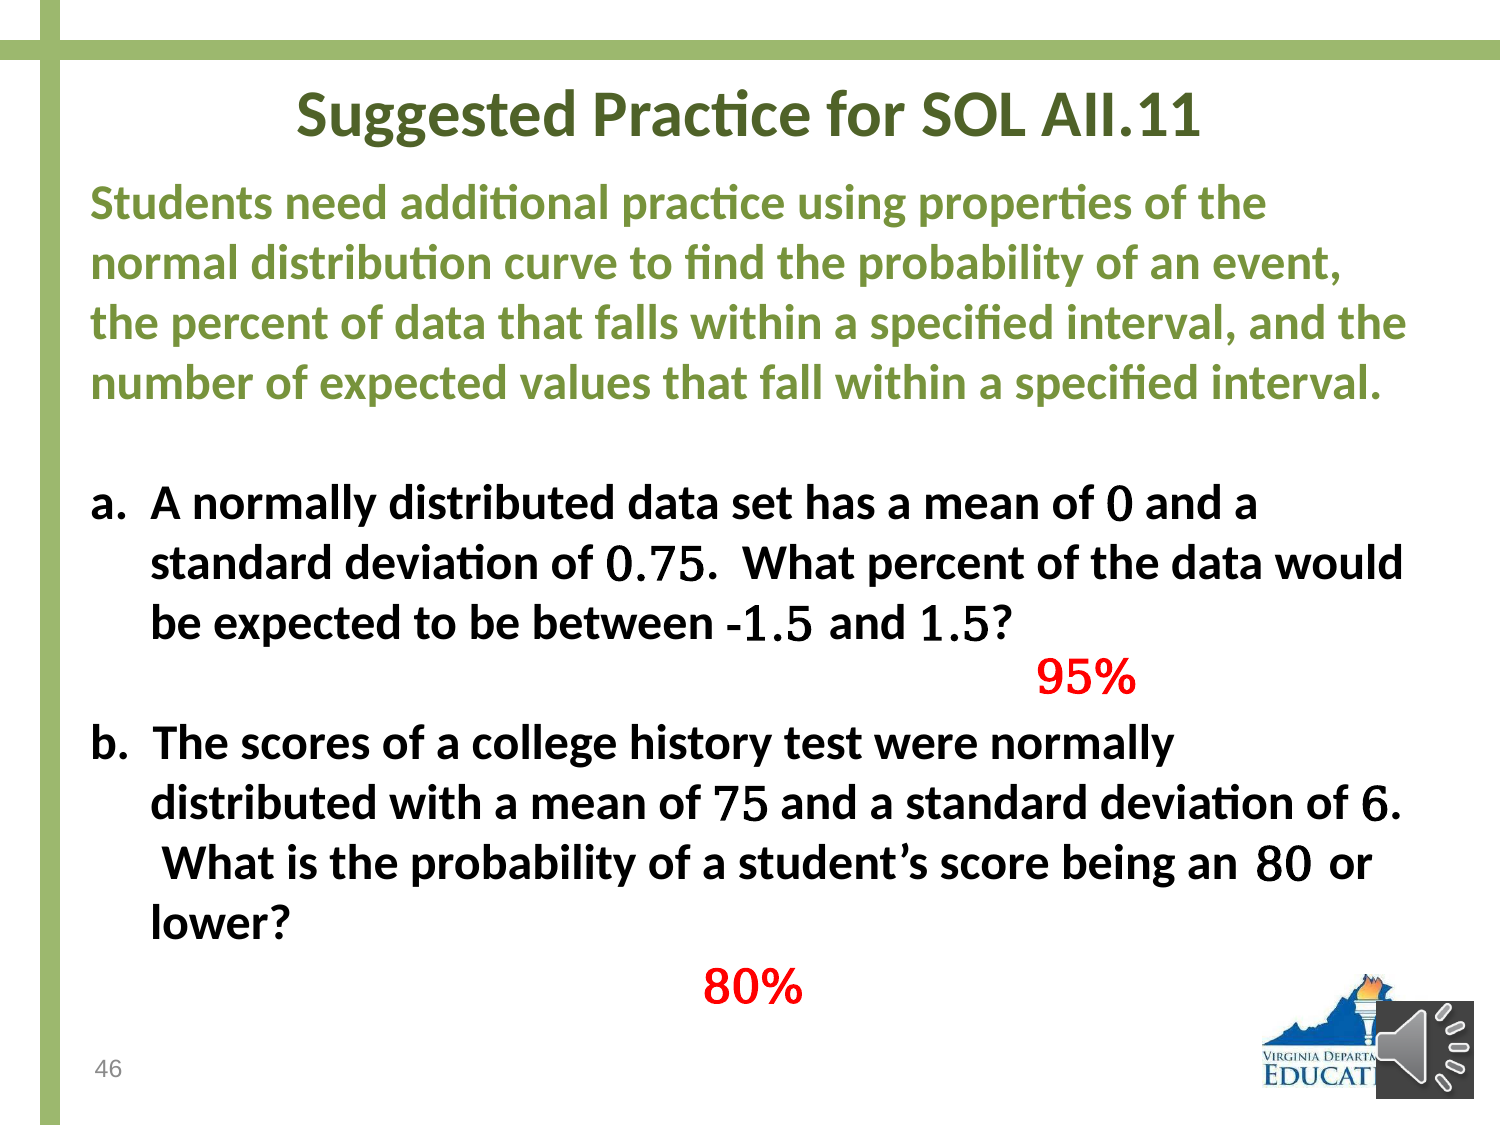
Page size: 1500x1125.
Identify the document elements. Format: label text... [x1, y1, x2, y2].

list Students need additional practice using properties of the normal distribution curve to find the probability of an event, the percent of data that falls within a specified interval, and the number of expected values that fall within a specified interval. a. A normally distributed data set has a mean of 0 and a standard deviation of 0.75. What percent of the data would be expected to be between -1.5 and 1.5? b. The scores of a college history test were normally distributed with a mean of 75 and a standard deviation of 6. What is the probability of a student’s score being an 80 or lower? [74, 162, 1426, 1006]
slide_number 46 [60, 1037, 138, 1098]
text_box 80% [687, 949, 913, 1019]
picture [1262, 974, 1476, 1101]
title Suggested Practice for SOL AII.11 [74, 44, 1426, 162]
text_box 95% [1020, 639, 1271, 710]
